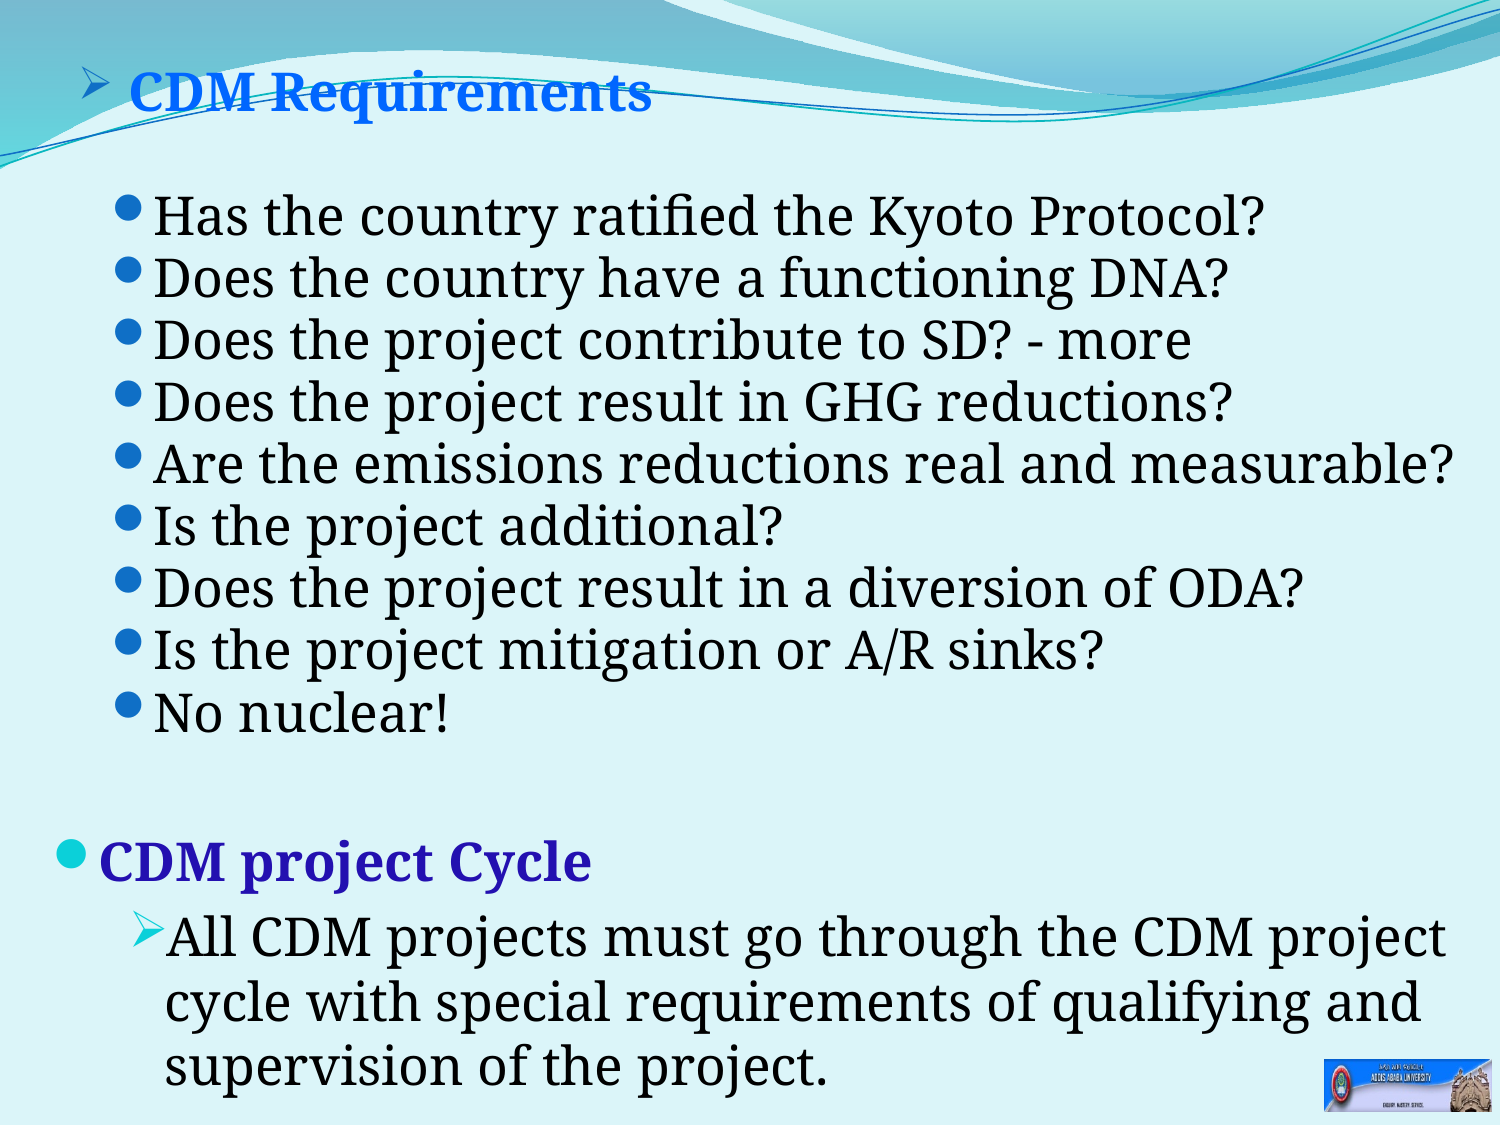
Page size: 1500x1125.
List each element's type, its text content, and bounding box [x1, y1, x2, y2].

picture [1324, 1059, 1492, 1113]
list CDM Requirements Has the country ratified the Kyoto Protocol? Does the country have a functioning DNA? Does the project contribute to SD? - more Does the project result in GHG reductions? Are the emissions reductions real and measurable? Is the project additional? Does the project result in a diversion of ODA? Is the project mitigation or A/R sinks? No nuclear! CDM project Cycle All CDM projects must go through the CDM project cycle with special requirements of qualifying and supervision of the project. [37, 62, 1475, 1125]
title CDM project Cycle-----Cont’d [1317, 1060, 1475, 1125]
title [50, 50, 1400, 62]
